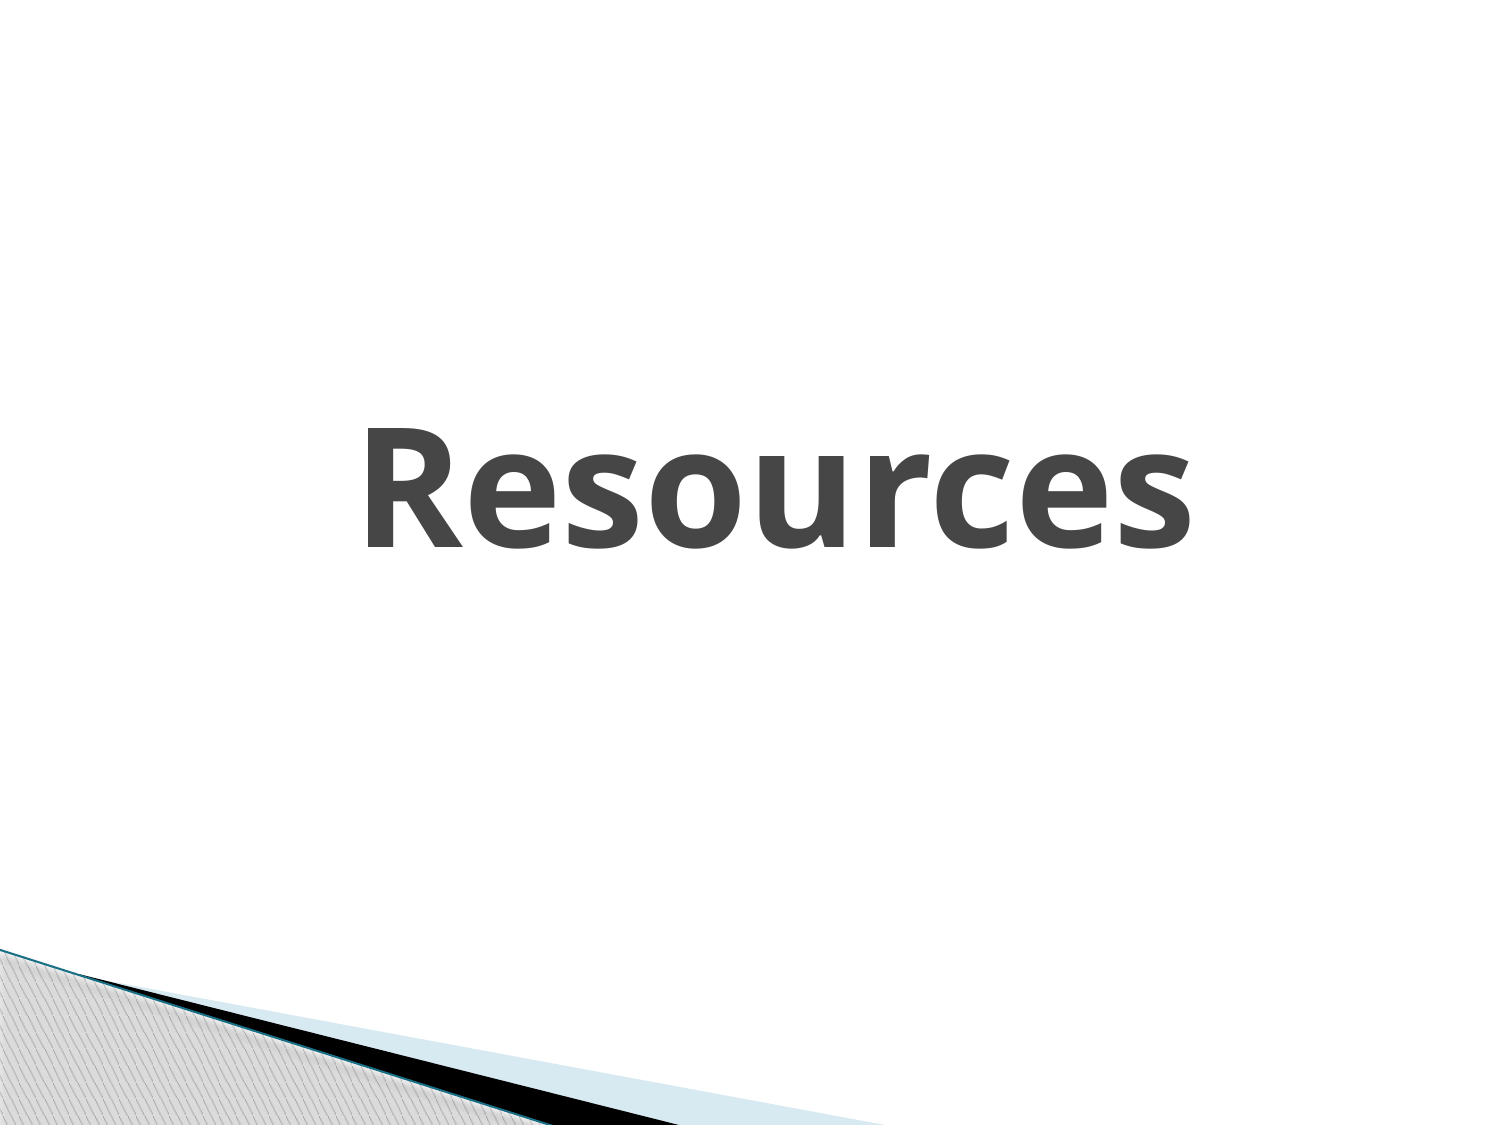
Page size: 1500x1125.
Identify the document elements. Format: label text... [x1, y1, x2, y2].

title Resources [99, 487, 1450, 675]
